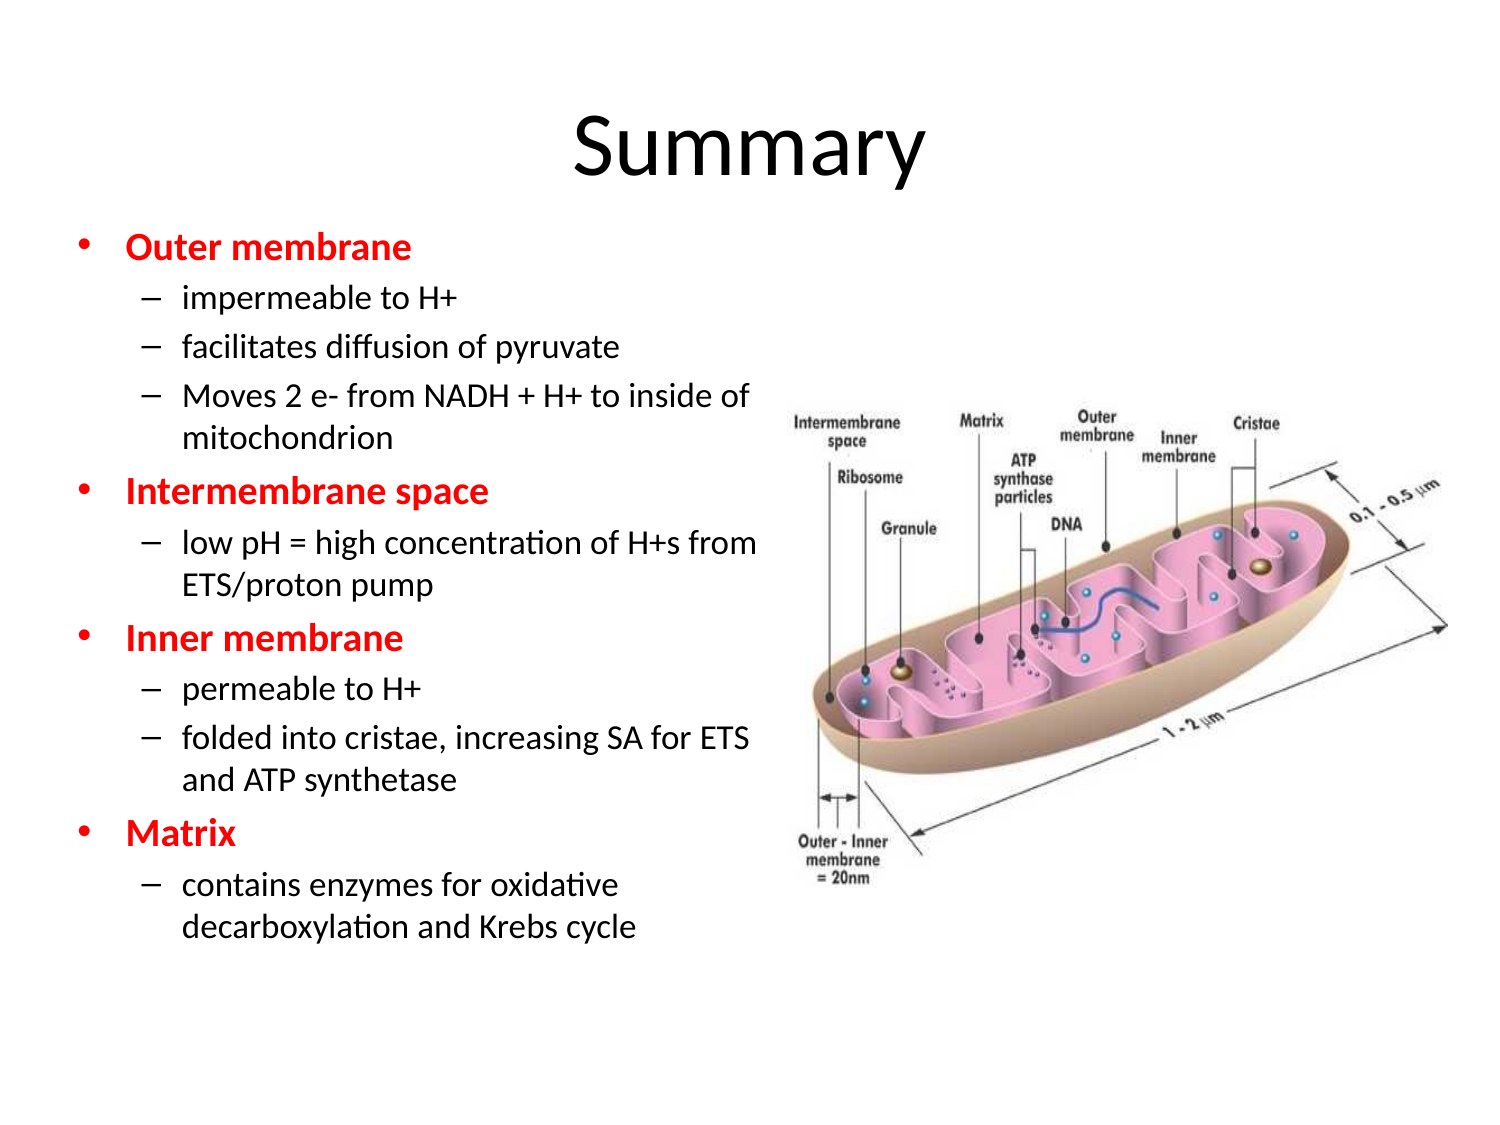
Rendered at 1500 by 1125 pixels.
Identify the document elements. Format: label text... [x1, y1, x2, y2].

title Summary [75, 45, 1425, 233]
list Outer membrane impermeable to H+ facilitates diffusion of pyruvate Moves 2 e- from NADH + H+ to inside of mitochondrion Intermembrane space low pH = high concentration of H+s from ETS/proton pump Inner membrane permeable to H+ folded into cristae, increasing SA for ETS and ATP synthetase Matrix contains enzymes for oxidative decarboxylation and Krebs cycle [62, 212, 800, 955]
picture [787, 399, 1448, 888]
